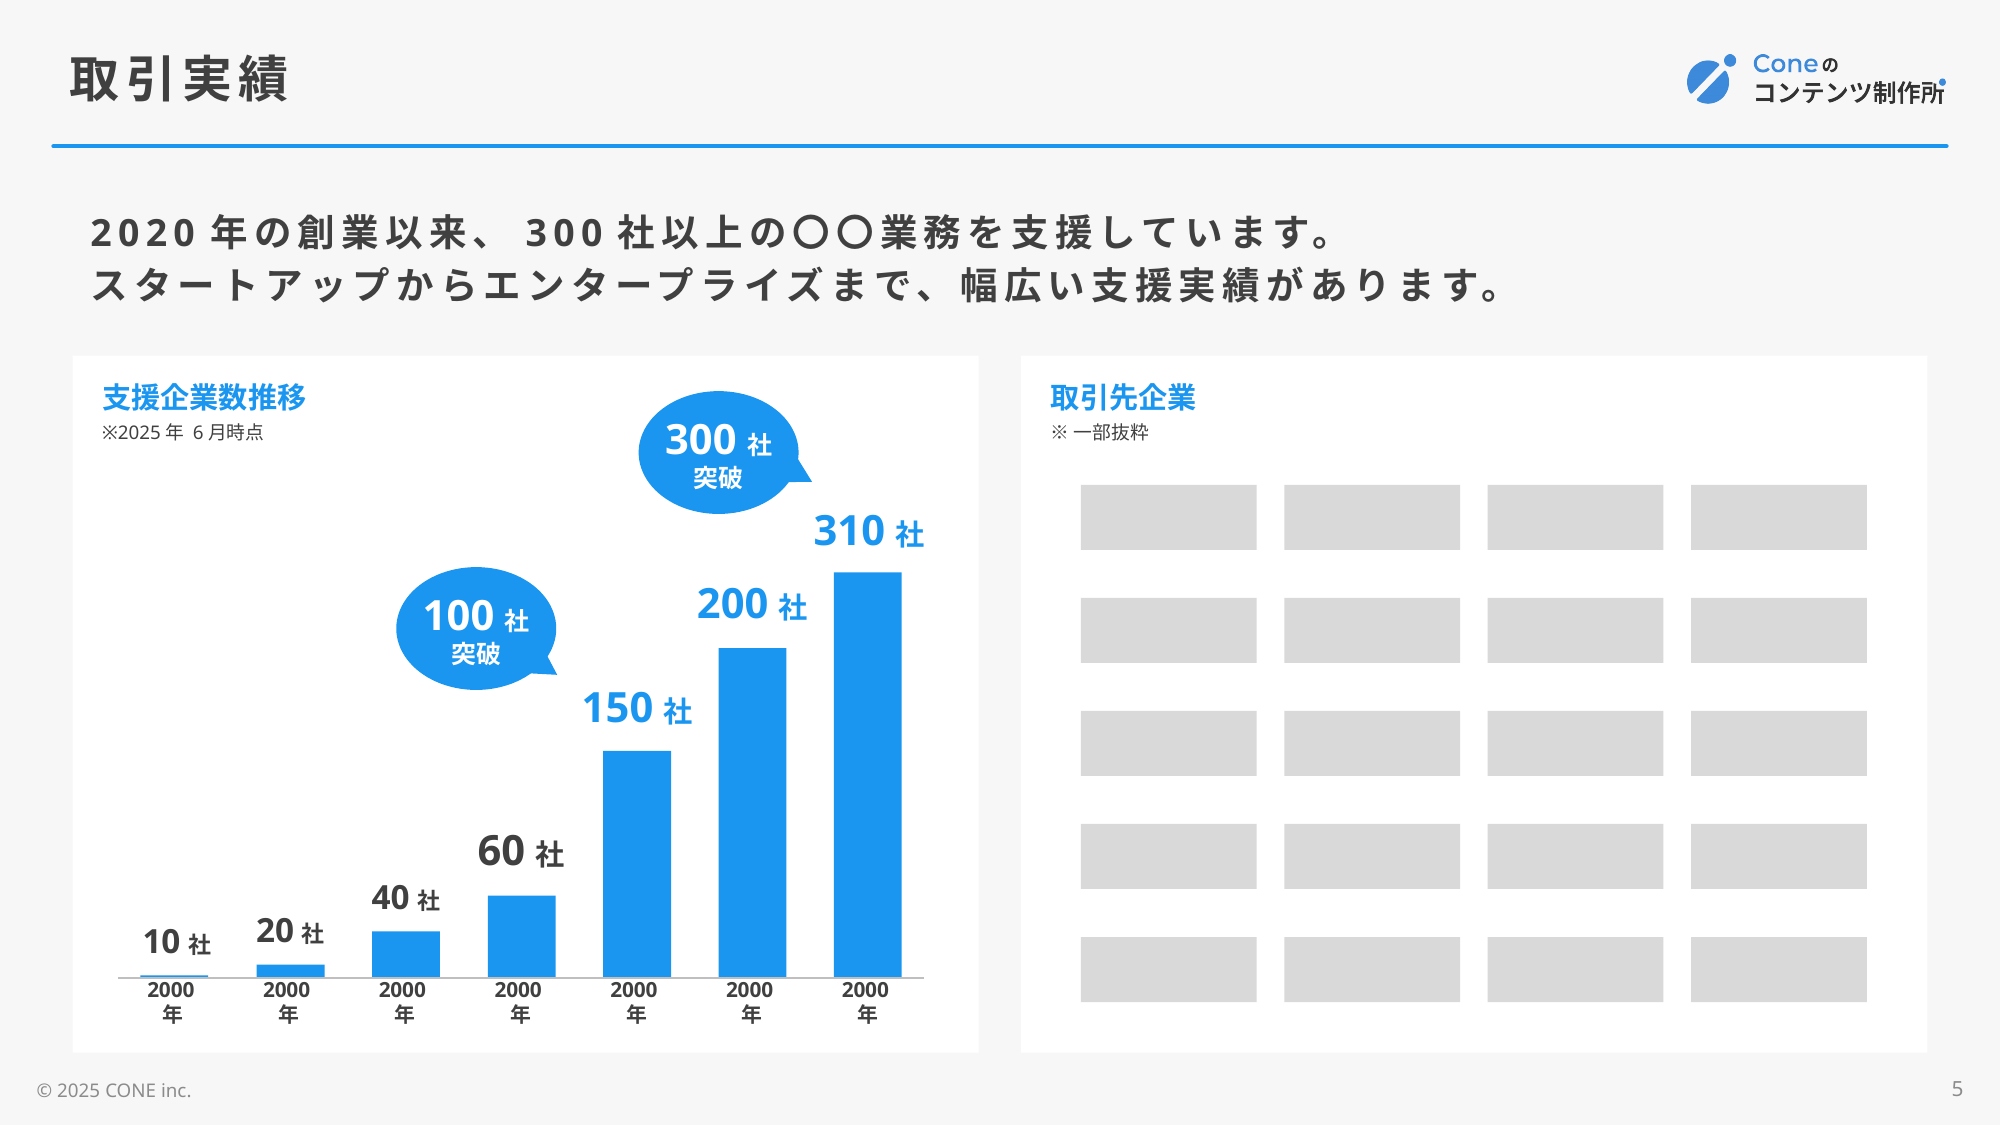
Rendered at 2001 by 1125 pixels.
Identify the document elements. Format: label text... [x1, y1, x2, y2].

text_box 200社 [679, 556, 826, 647]
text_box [1080, 710, 1867, 776]
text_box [1080, 597, 1867, 663]
text_box 310社 [788, 484, 950, 574]
text_box 20社 [256, 893, 325, 964]
slide_number © 2025 CONE inc. [21, 1069, 472, 1111]
title 取引実績 [55, 32, 1933, 127]
text_box [256, 964, 326, 977]
text_box 2000年 [238, 979, 340, 1026]
text_box 100社 突破 [395, 566, 558, 691]
text_box [761, 438, 814, 484]
text_box 2000年 [586, 979, 687, 1026]
text_box 取引先企業 ※一部抜粋 [1020, 355, 1928, 1054]
text_box 2000年 [123, 979, 224, 1026]
text_box 2000年 [701, 979, 803, 1026]
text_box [1080, 937, 1867, 1003]
text_box 2000年 [817, 979, 918, 1026]
slide_number 5 [1528, 1069, 1979, 1111]
text_box [602, 750, 672, 977]
text_box 2000年 [354, 979, 455, 1026]
text_box 150社 [570, 661, 704, 752]
text_box 60社 [471, 804, 572, 895]
text_box 40社 [361, 859, 451, 932]
text_box 2000年 [470, 979, 571, 1026]
text_box 支援企業数推移 ※2025年 6月時点 [72, 355, 980, 1054]
text_box [371, 930, 441, 977]
text_box [506, 629, 559, 676]
text_box 10社 [144, 903, 210, 976]
picture [1933, 54, 1946, 104]
text_box [487, 894, 557, 977]
text_box 300社 突破 [637, 390, 800, 515]
list 2020年の創業以来、300社以上の〇〇業務を支援しています。 スタートアップからエンタープライズまで、幅広い支援実績があります。 [75, 190, 1925, 327]
text_box [718, 647, 787, 977]
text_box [1080, 823, 1867, 889]
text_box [1080, 484, 1867, 550]
text_box [833, 571, 903, 977]
